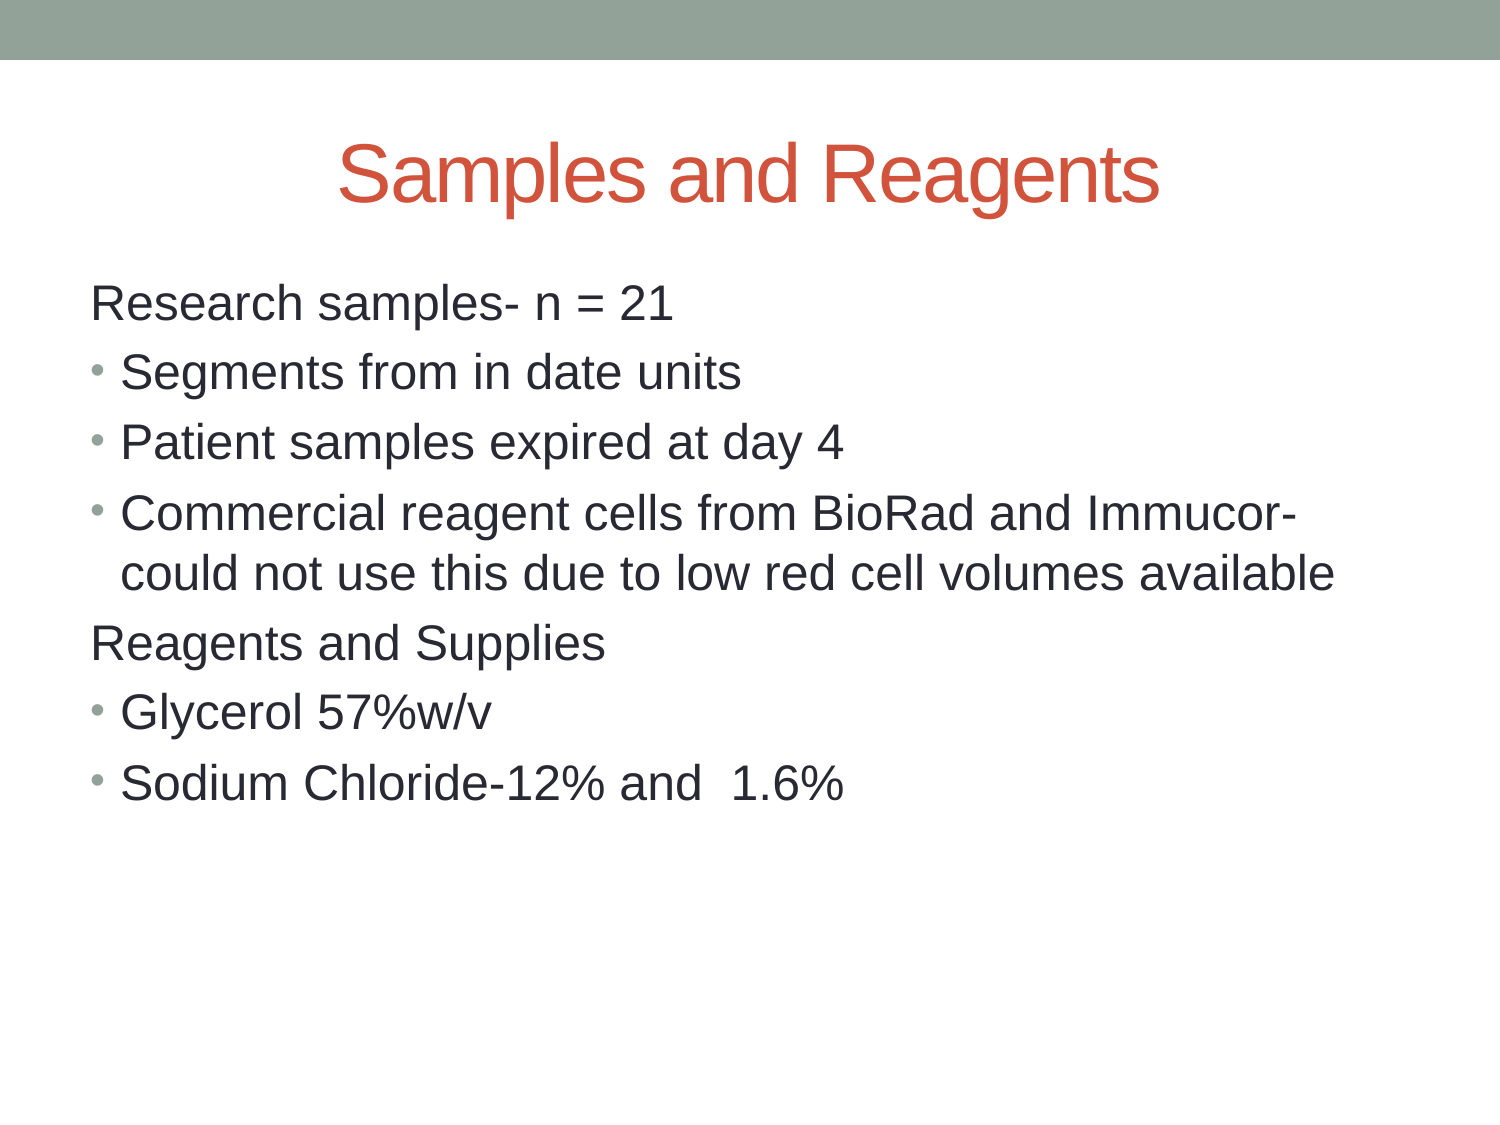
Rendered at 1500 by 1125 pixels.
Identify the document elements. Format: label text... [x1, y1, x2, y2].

list Research samples- n = 21 Segments from in date units Patient samples expired at day 4 Commercial reagent cells from BioRad and Immucor- could not use this due to low red cell volumes available Reagents and Supplies Glycerol 57%w/v Sodium Chloride-12% and 1.6% [75, 262, 1425, 1063]
title Samples and Reagents [75, 87, 1425, 250]
